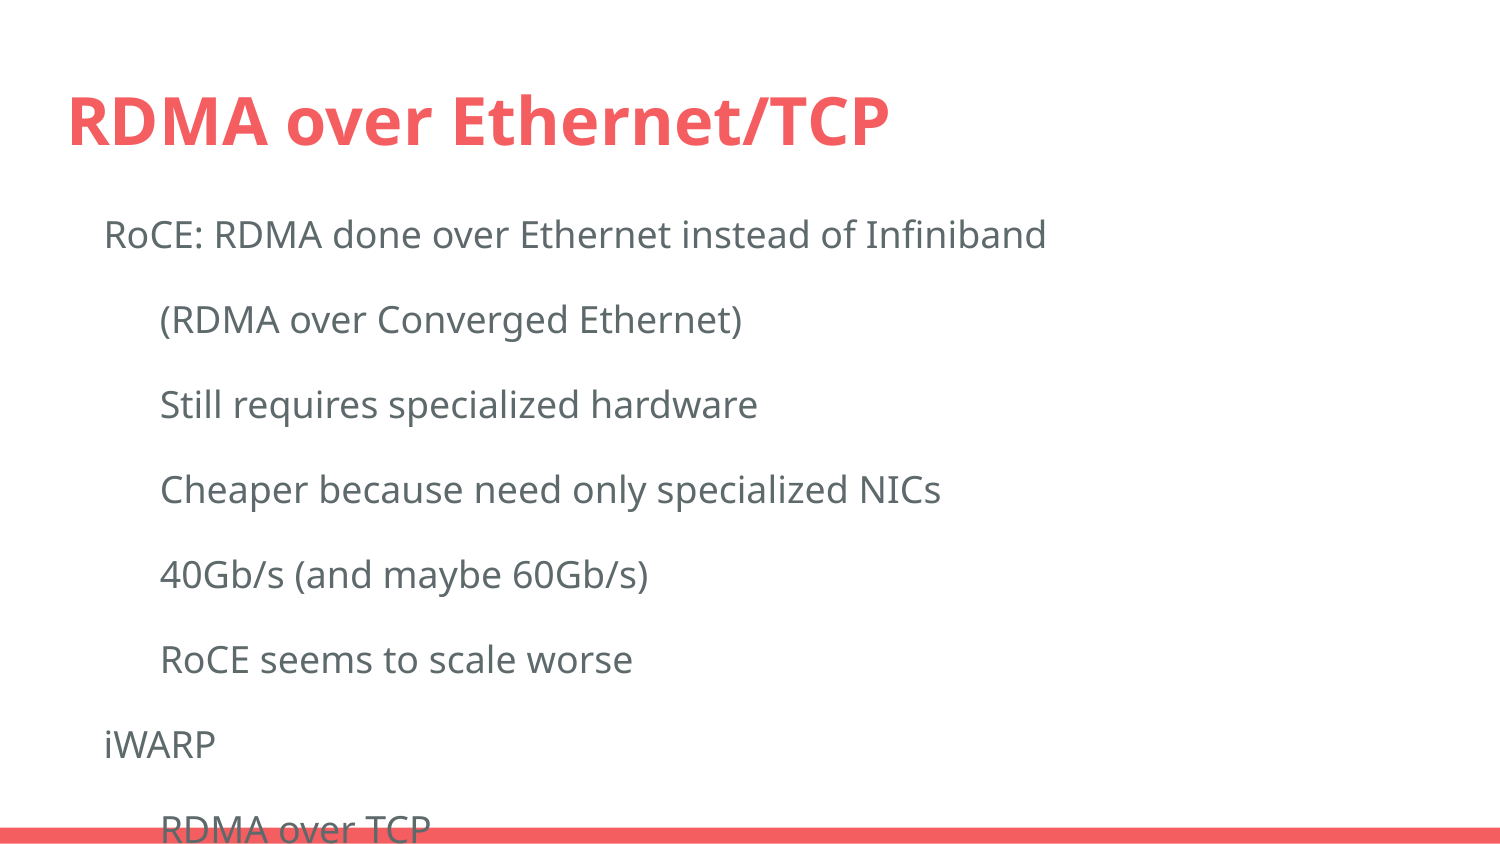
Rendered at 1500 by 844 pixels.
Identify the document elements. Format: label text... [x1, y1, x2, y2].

title RDMA over Ethernet/TCP [51, 64, 1449, 167]
list RoCE: RDMA done over Ethernet instead of Infiniband (RDMA over Converged Ethernet) Still requires specialized hardware Cheaper because need only specialized NICs 40Gb/s (and maybe 60Gb/s) RoCE seems to scale worse iWARP RDMA over TCP Once again, cheaper; only needs specialized NICs Big arguments over which technology preferable [51, 189, 1449, 750]
